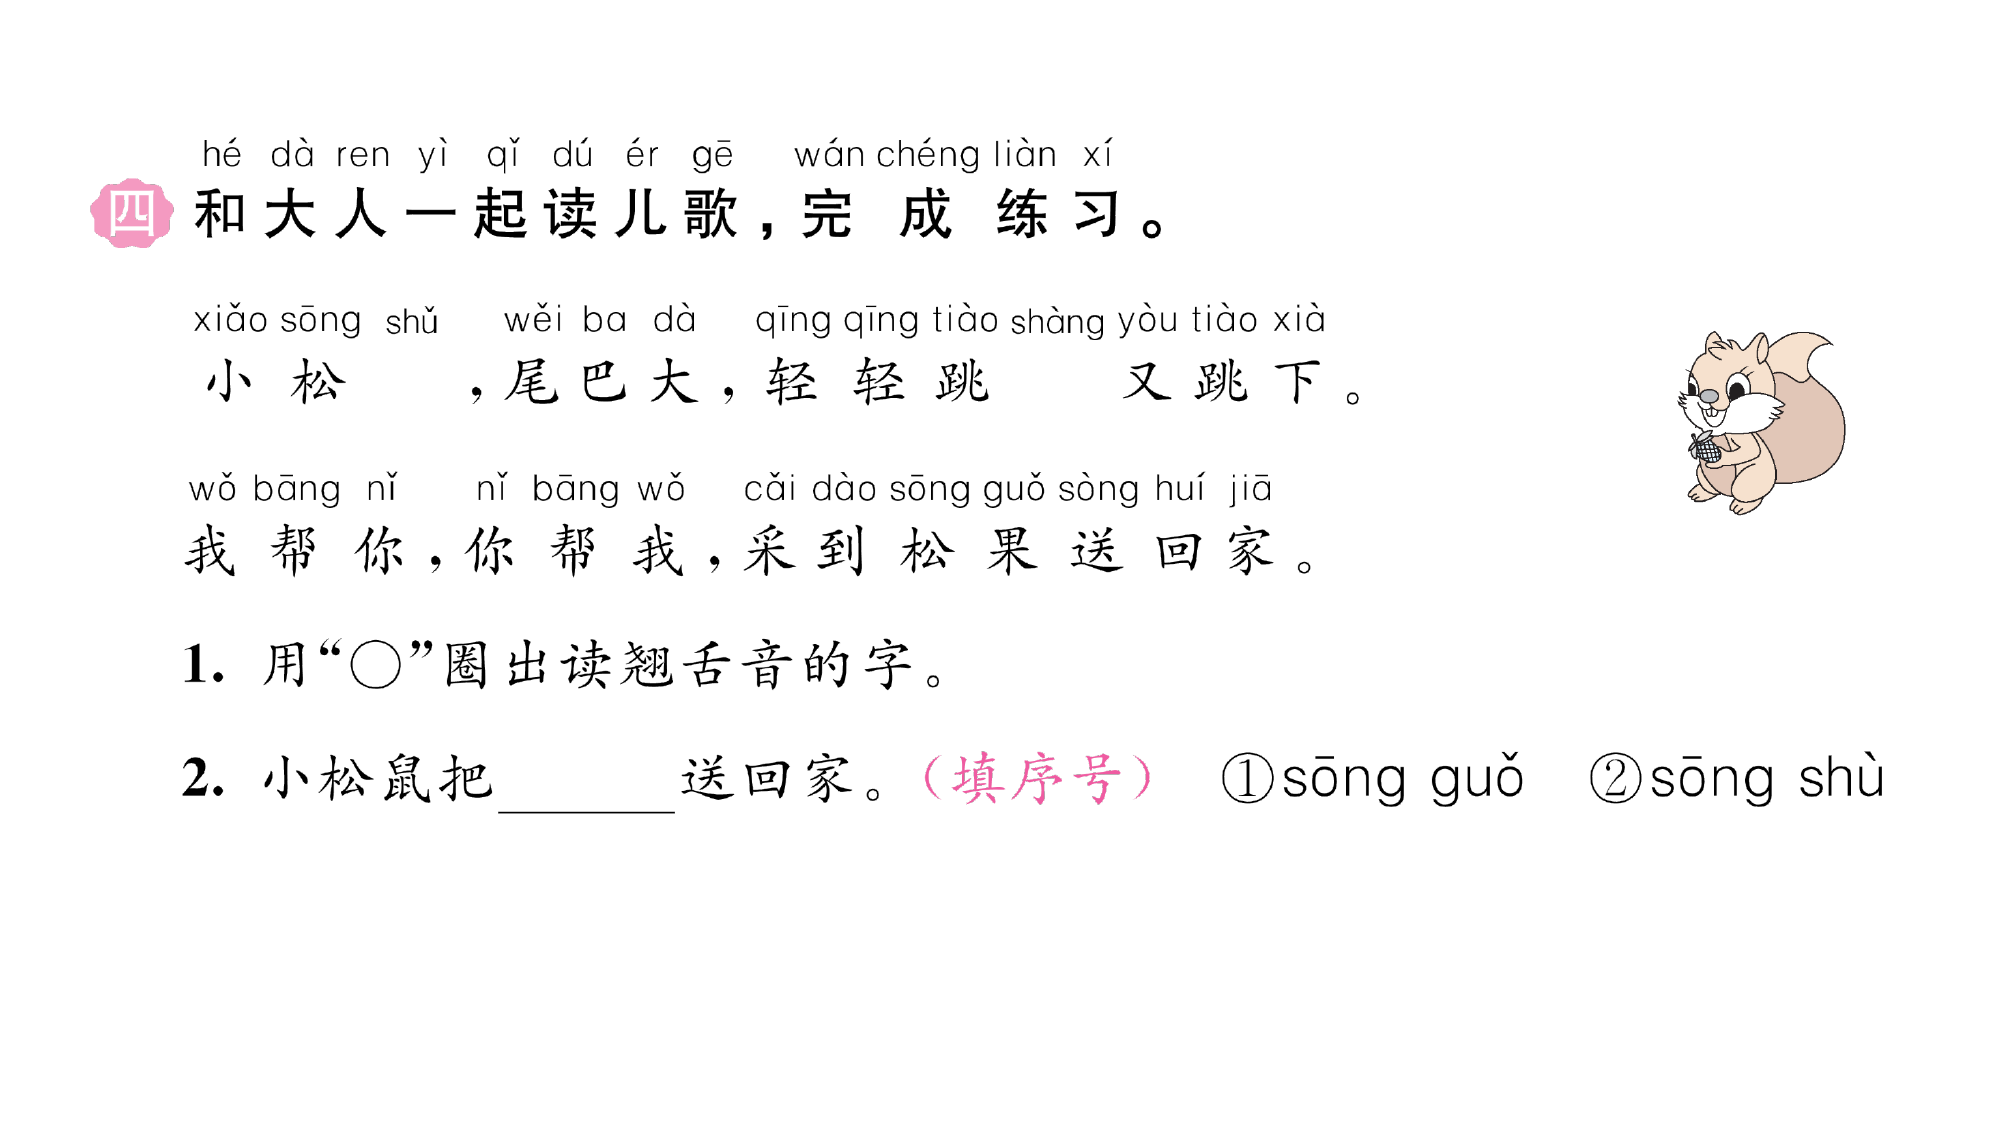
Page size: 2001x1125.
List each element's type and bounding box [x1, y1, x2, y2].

picture [88, 118, 1979, 839]
